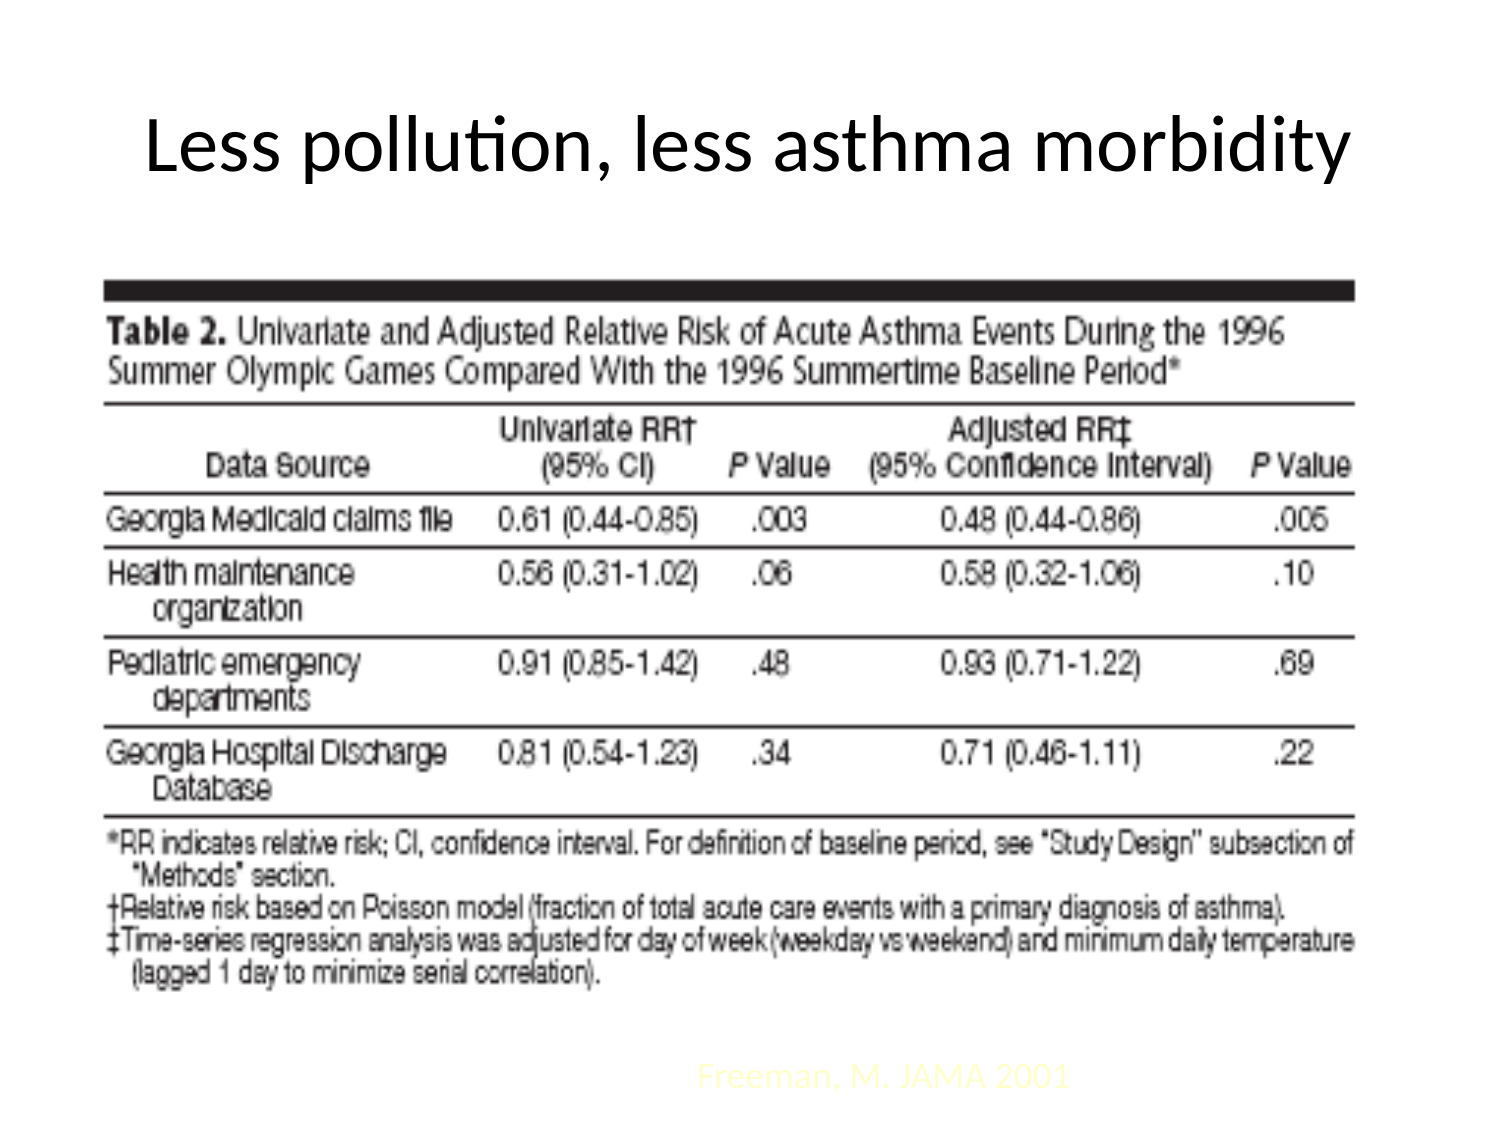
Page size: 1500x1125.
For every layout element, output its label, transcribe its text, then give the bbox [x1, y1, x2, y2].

text_box Freeman, M. JAMA 2001 [682, 1043, 1095, 1104]
picture [87, 249, 1401, 1013]
title Less pollution, less asthma morbidity [75, 45, 1425, 233]
